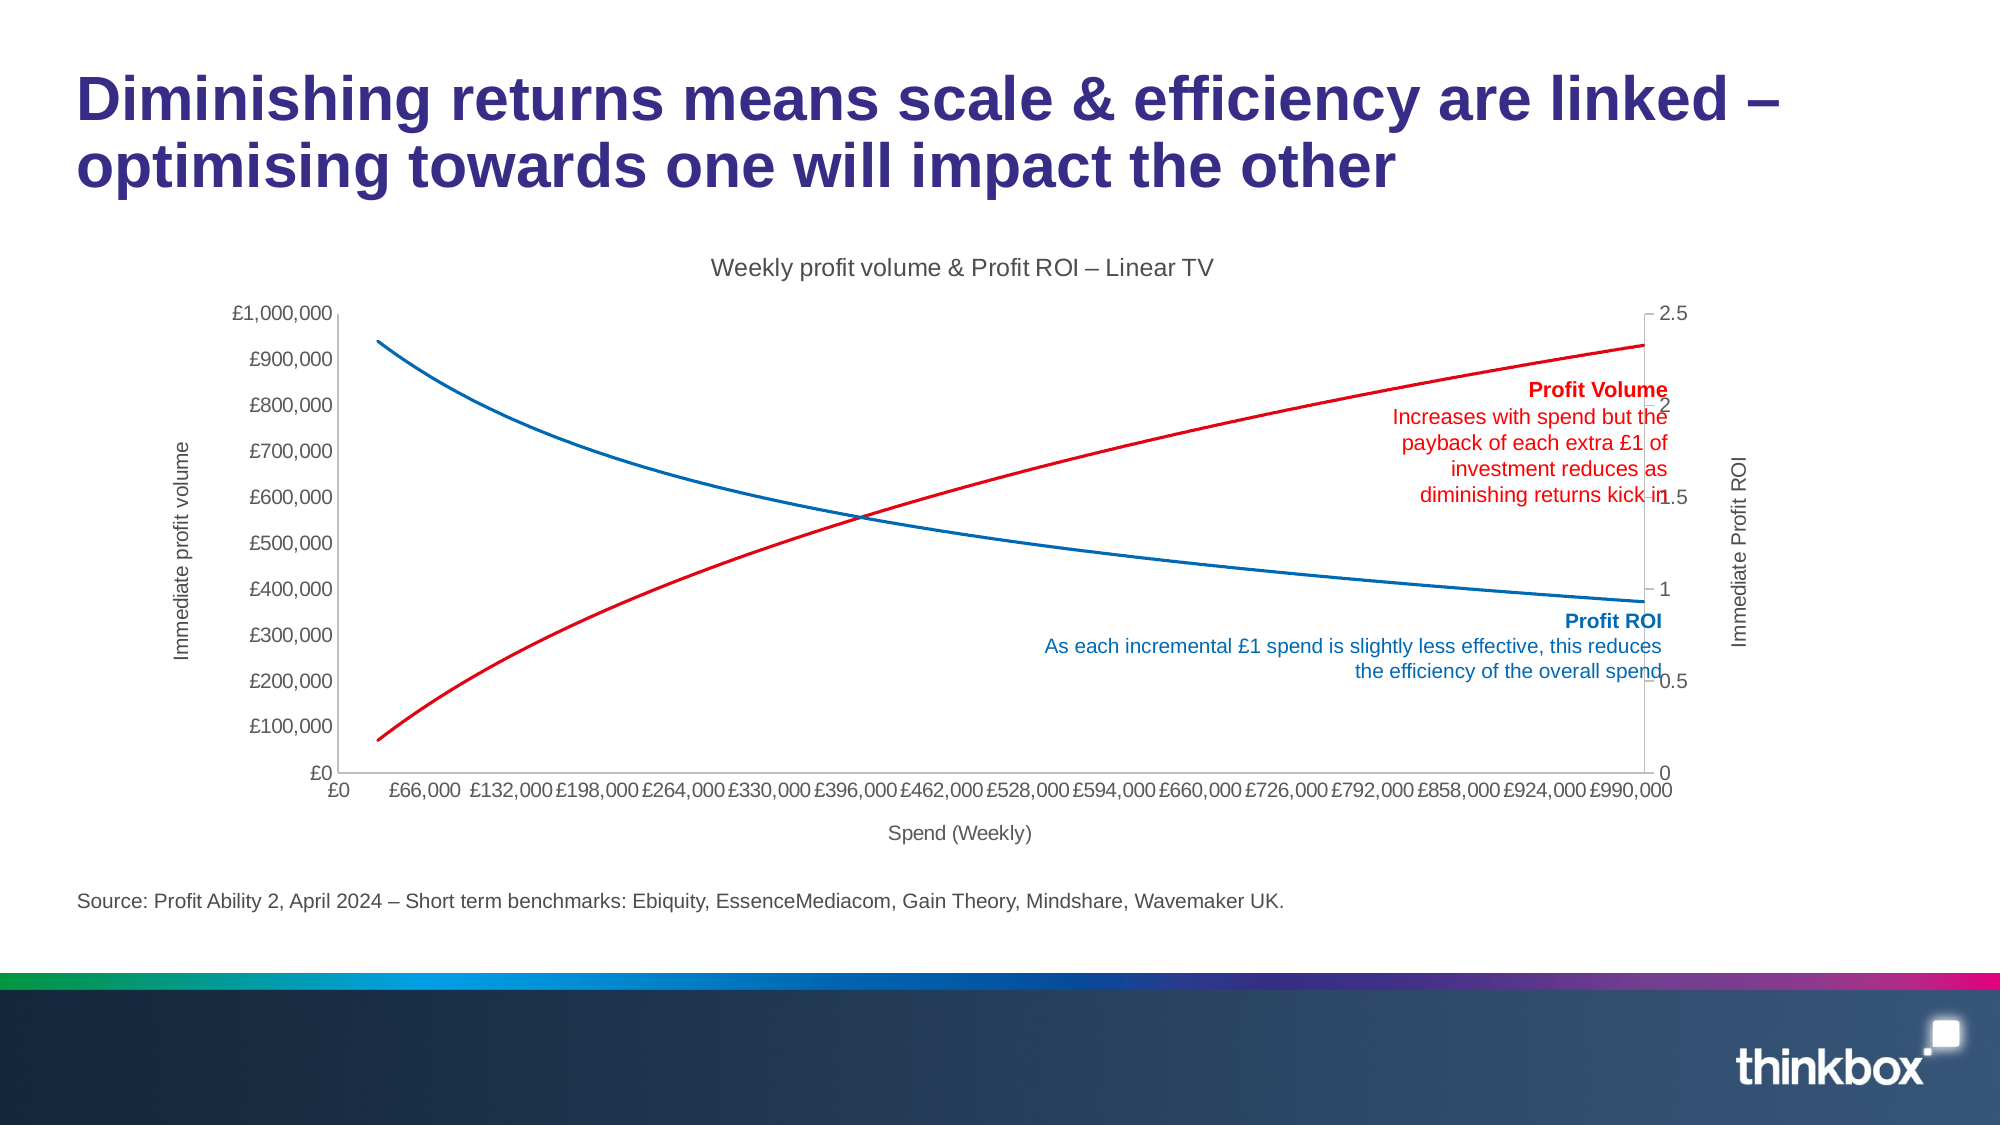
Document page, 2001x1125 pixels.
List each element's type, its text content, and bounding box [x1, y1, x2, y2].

chart [136, 226, 1790, 877]
picture [0, 973, 2000, 1125]
list Source: Profit Ability 2, April 2024 – Short term benchmarks: Ebiquity, EssenceMediacom, Gain Theory, Mindshare, Wavemaker UK. [61, 880, 1922, 931]
title Diminishing returns means scale & efficiency are linked – optimising towards one will impact the other [60, 59, 1922, 227]
